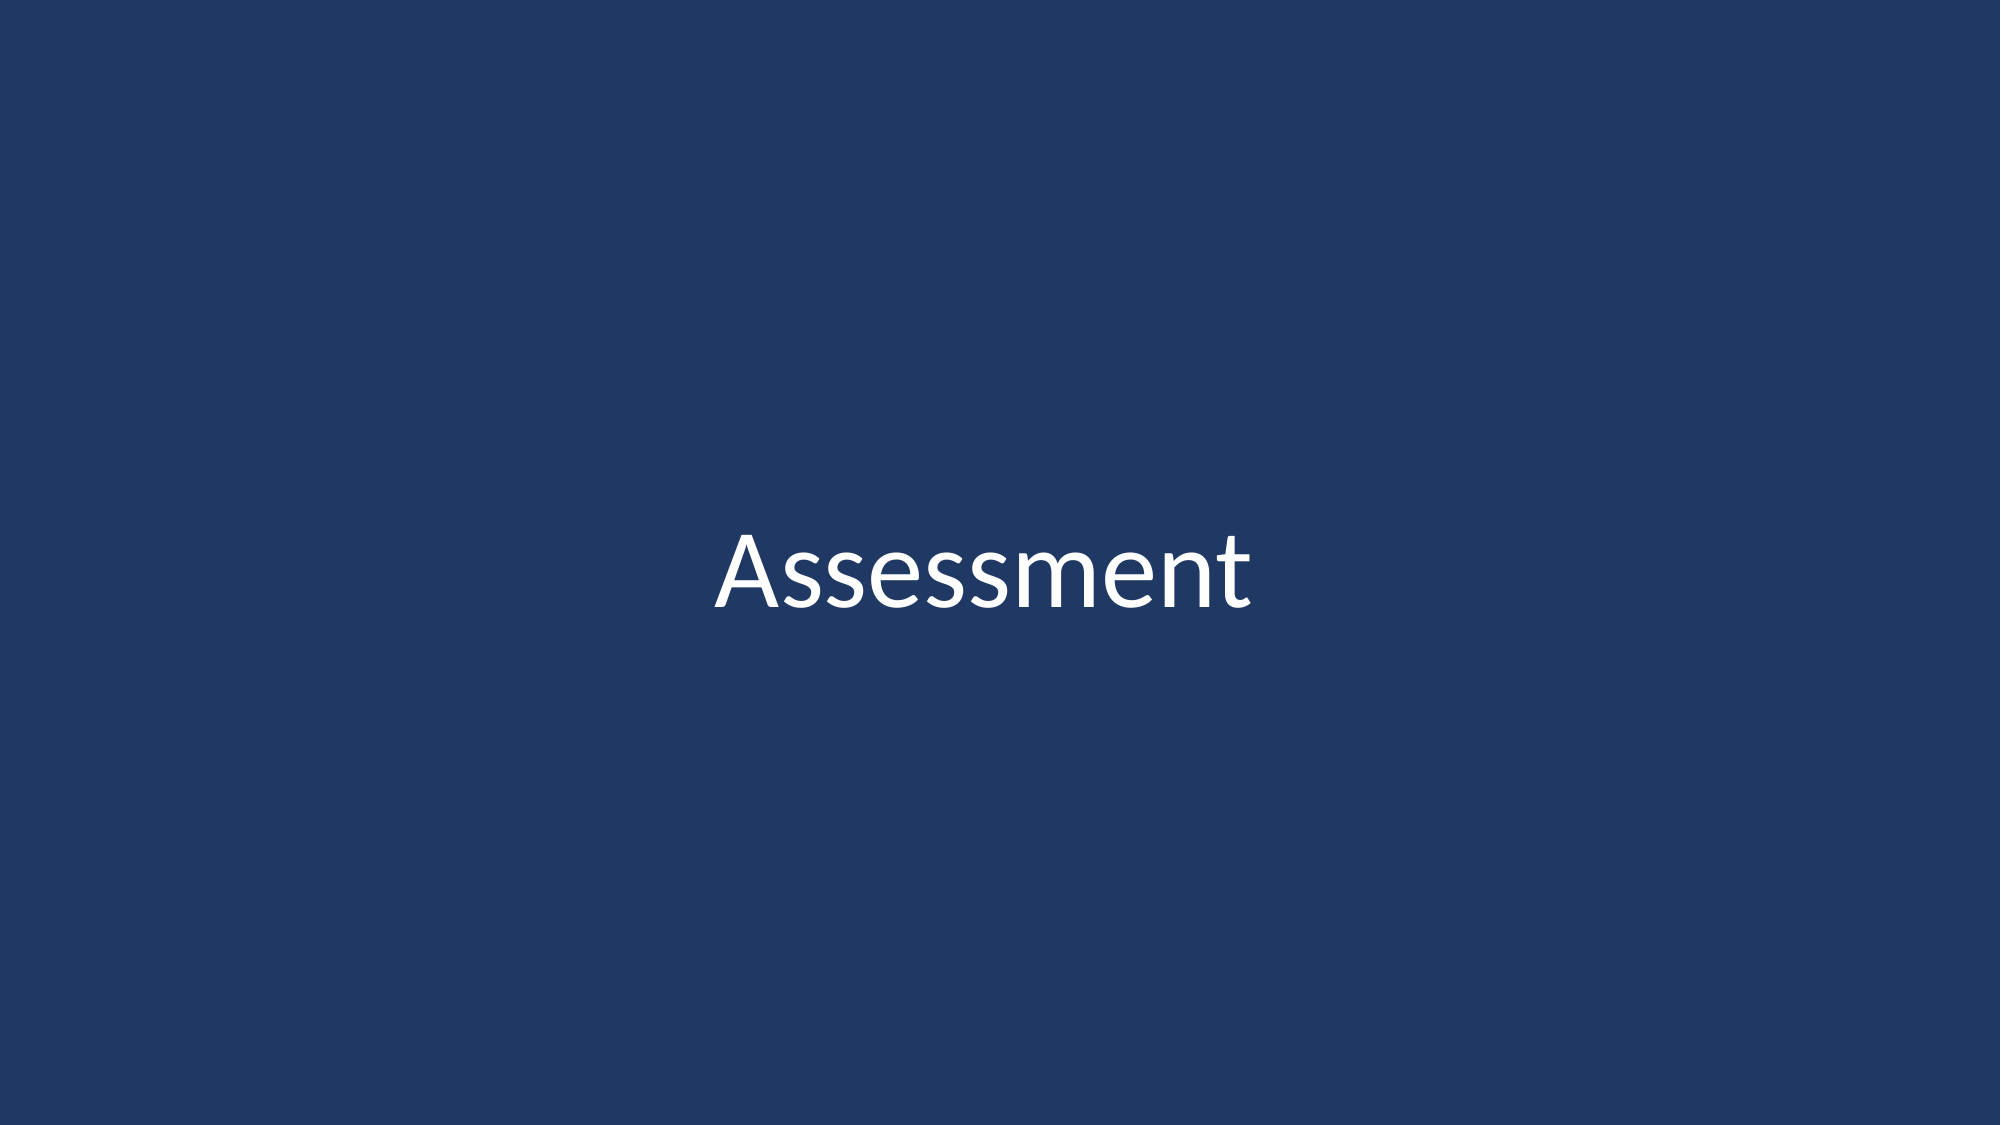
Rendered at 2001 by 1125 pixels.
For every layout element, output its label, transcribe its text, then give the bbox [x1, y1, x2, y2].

text_box Assessment [699, 487, 1300, 638]
